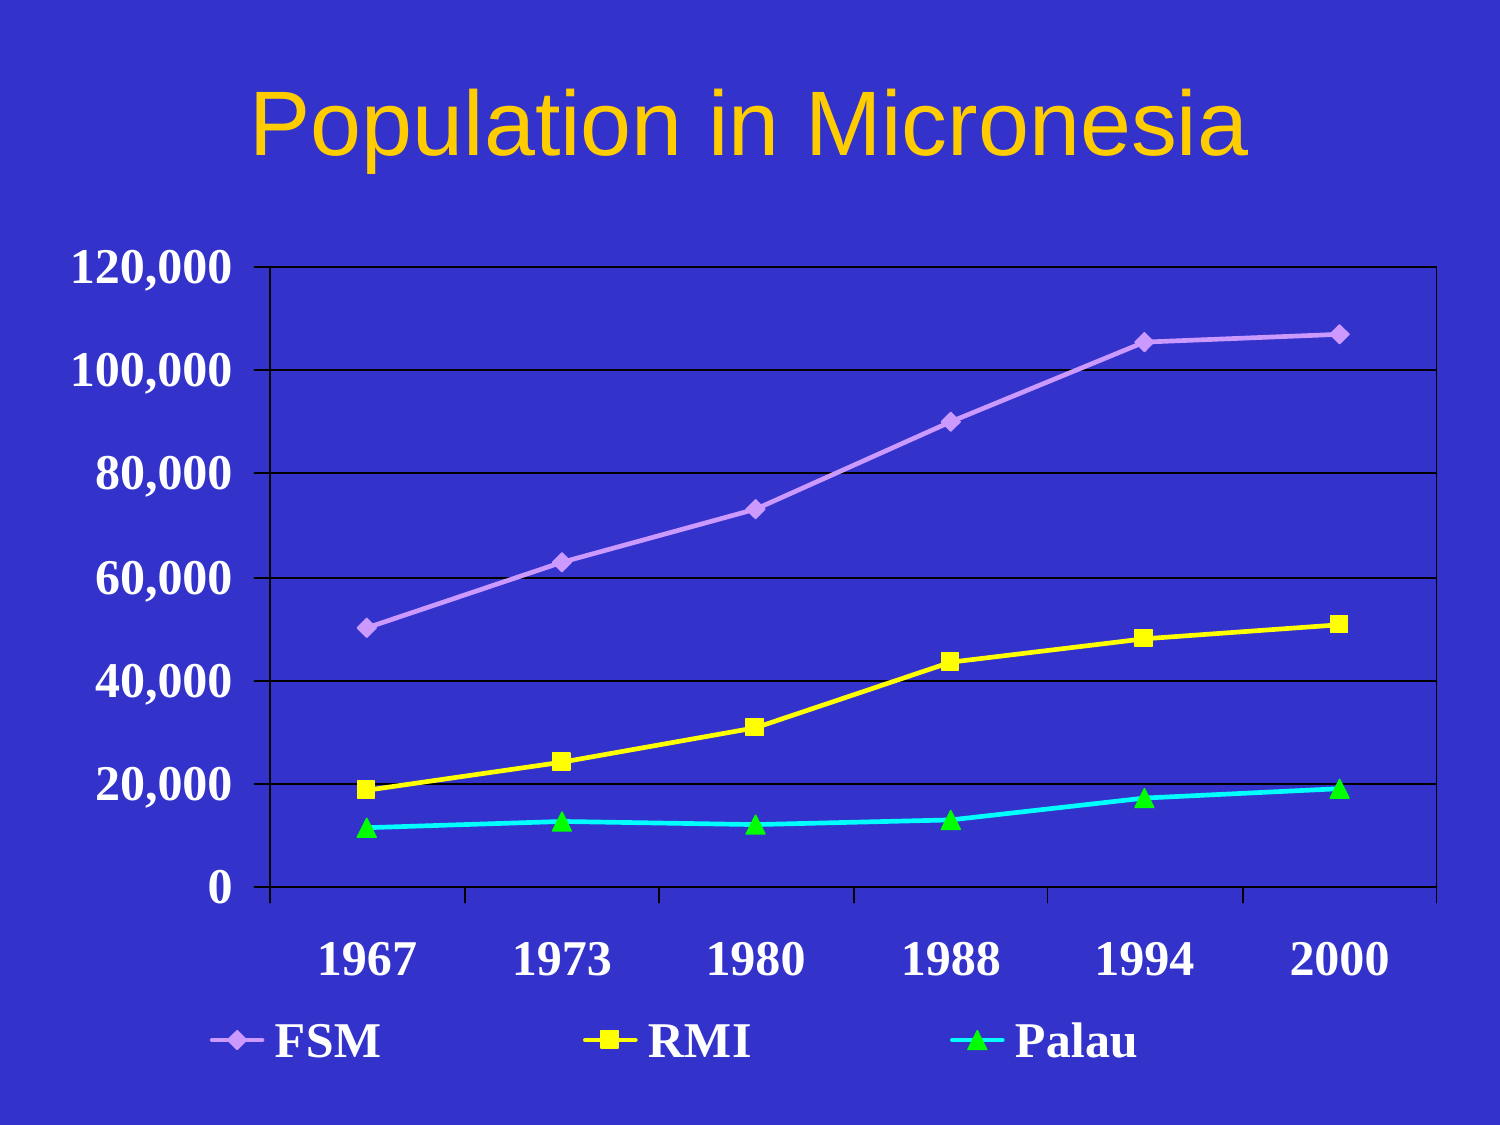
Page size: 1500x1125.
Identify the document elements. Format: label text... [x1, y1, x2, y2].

title Population in Micronesia [112, 37, 1388, 200]
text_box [55, 203, 1460, 1080]
